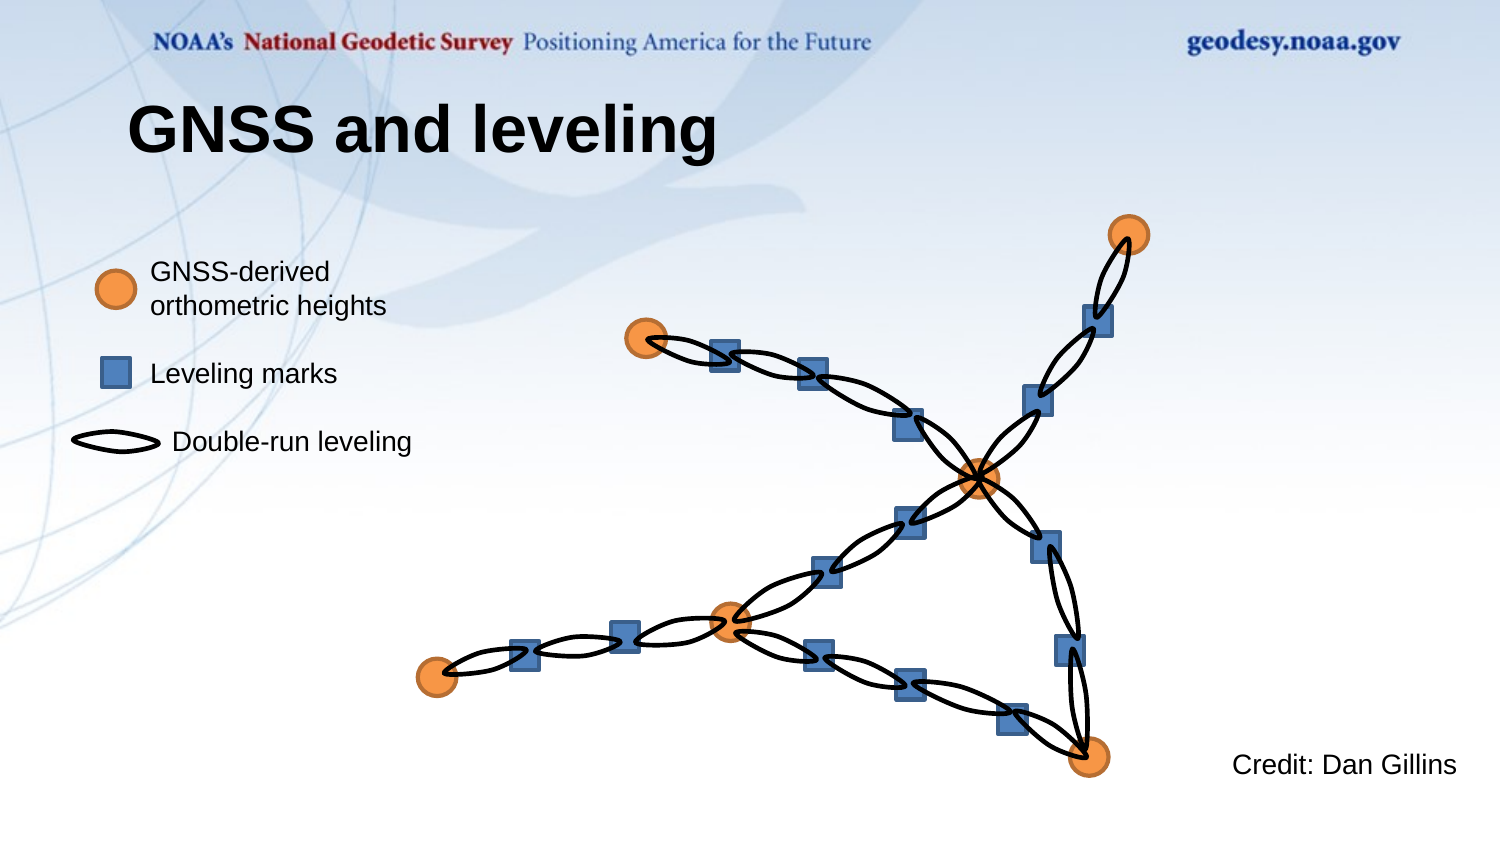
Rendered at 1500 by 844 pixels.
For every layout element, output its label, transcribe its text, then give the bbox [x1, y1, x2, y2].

text_box [709, 601, 753, 644]
text_box [811, 556, 843, 589]
text_box [957, 472, 969, 482]
text_box [1054, 634, 1086, 667]
text_box [803, 639, 835, 672]
text_box [1095, 238, 1130, 318]
text_box [1070, 648, 1088, 750]
text_box [978, 478, 1041, 539]
text_box [94, 268, 135, 311]
text_box [824, 656, 906, 688]
text_box [734, 572, 822, 622]
text_box [635, 618, 725, 646]
text_box [535, 636, 621, 657]
text_box [1082, 304, 1114, 338]
text_box [818, 376, 911, 416]
text_box [709, 339, 741, 373]
text_box GNSS and leveling [112, 78, 1388, 173]
text_box [968, 458, 1001, 487]
text_box [1014, 710, 1087, 758]
text_box [509, 639, 541, 672]
text_box [996, 703, 1029, 736]
text_box [609, 620, 641, 654]
text_box [894, 668, 927, 702]
text_box [1107, 214, 1151, 256]
text_box [979, 411, 1039, 474]
text_box [912, 681, 1011, 714]
text_box [624, 317, 669, 360]
text_box [1022, 384, 1054, 417]
text_box [1049, 546, 1079, 639]
text_box Leveling marks [135, 347, 449, 397]
text_box [892, 408, 924, 442]
text_box [968, 484, 988, 500]
text_box [647, 337, 730, 365]
text_box [1030, 530, 1062, 564]
text_box [831, 523, 903, 572]
text_box Double-run leveling [157, 415, 470, 465]
text_box [73, 431, 157, 452]
text_box [910, 475, 983, 524]
text_box [415, 656, 459, 699]
text_box [915, 417, 977, 479]
text_box [100, 356, 132, 389]
text_box [894, 506, 927, 540]
text_box [444, 648, 527, 675]
text_box [1067, 736, 1111, 778]
text_box [797, 357, 829, 391]
text_box [735, 631, 817, 662]
text_box [730, 351, 814, 379]
text_box GNSS-derived orthometric heights [135, 246, 449, 329]
picture [0, 0, 1500, 844]
text_box Credit: Dan Gillins [1217, 739, 1485, 788]
text_box [1039, 328, 1094, 396]
